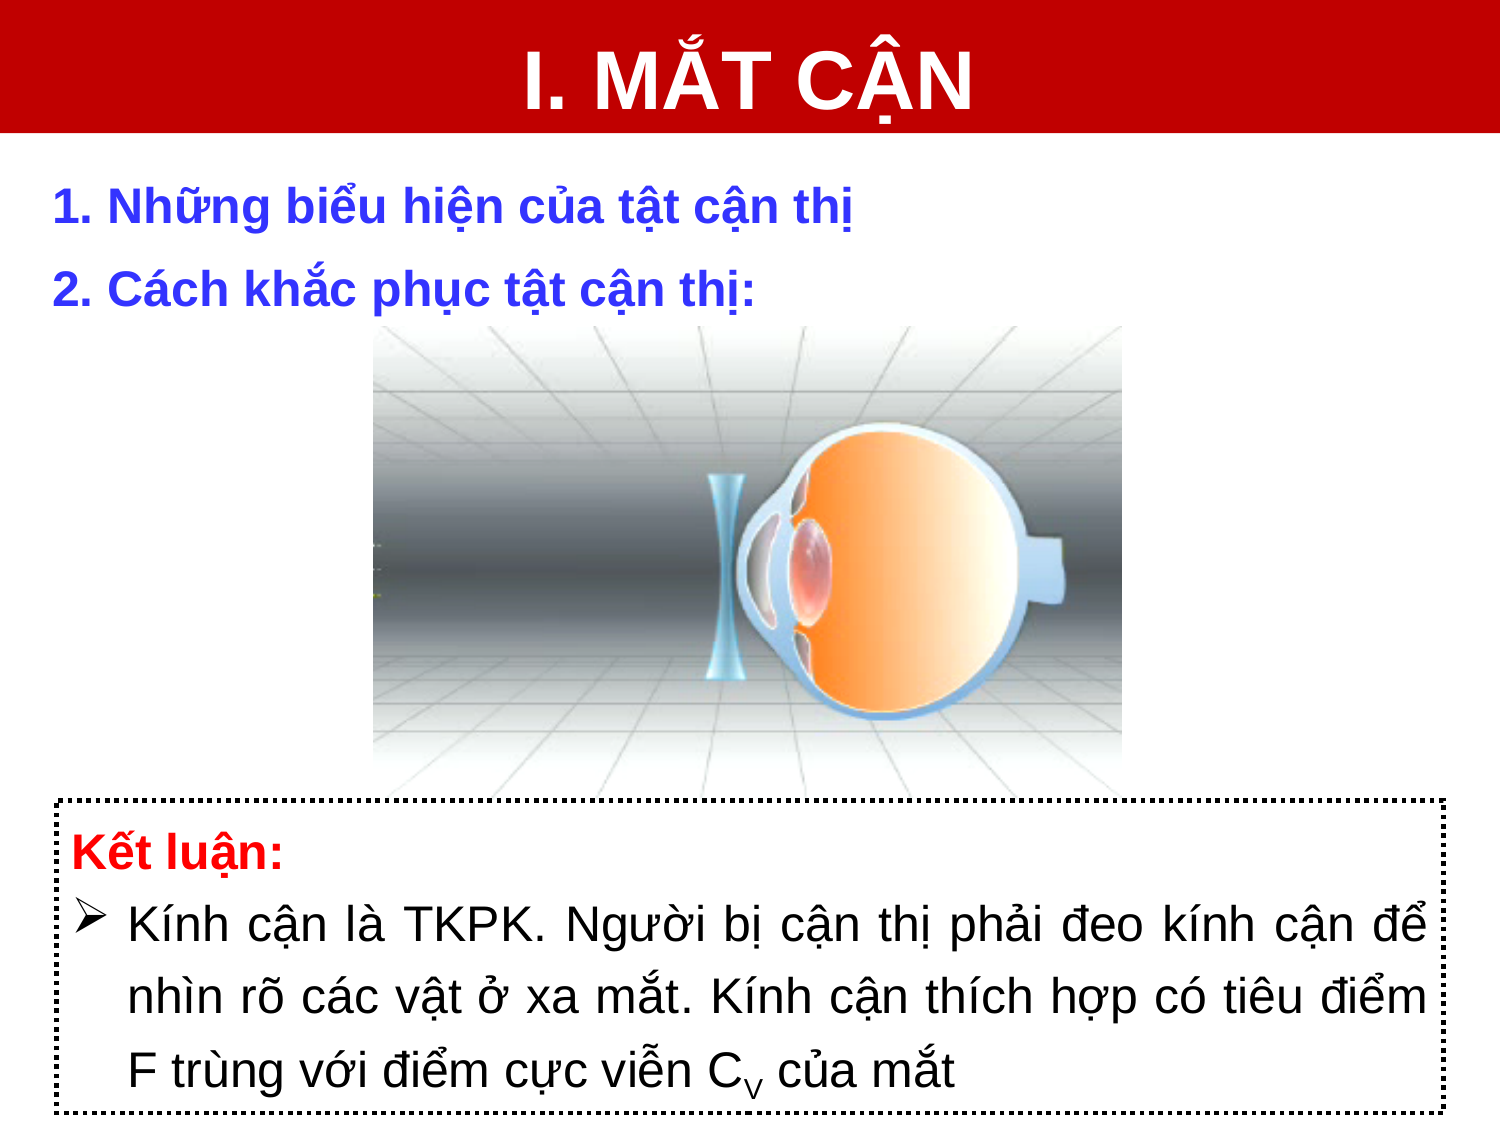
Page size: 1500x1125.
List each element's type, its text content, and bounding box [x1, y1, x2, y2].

slide_number 8 [705, 1113, 795, 1125]
text_box I. MẮT CẬN [0, 0, 1500, 134]
text_box Kết luận: Kính cận là TKPK. Người bị cận thị phải đeo kính cận để nhìn rõ các vật ở xa mắt. Kính cận thích hợp có tiêu điểm F trùng với điểm cực viễn CV của mắt [56, 800, 1444, 1113]
text_box 2. Cách khắc phục tật cận thị: [37, 241, 1222, 324]
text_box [372, 325, 1123, 801]
text_box 1. Những biểu hiện của tật cận thị [37, 154, 1222, 241]
